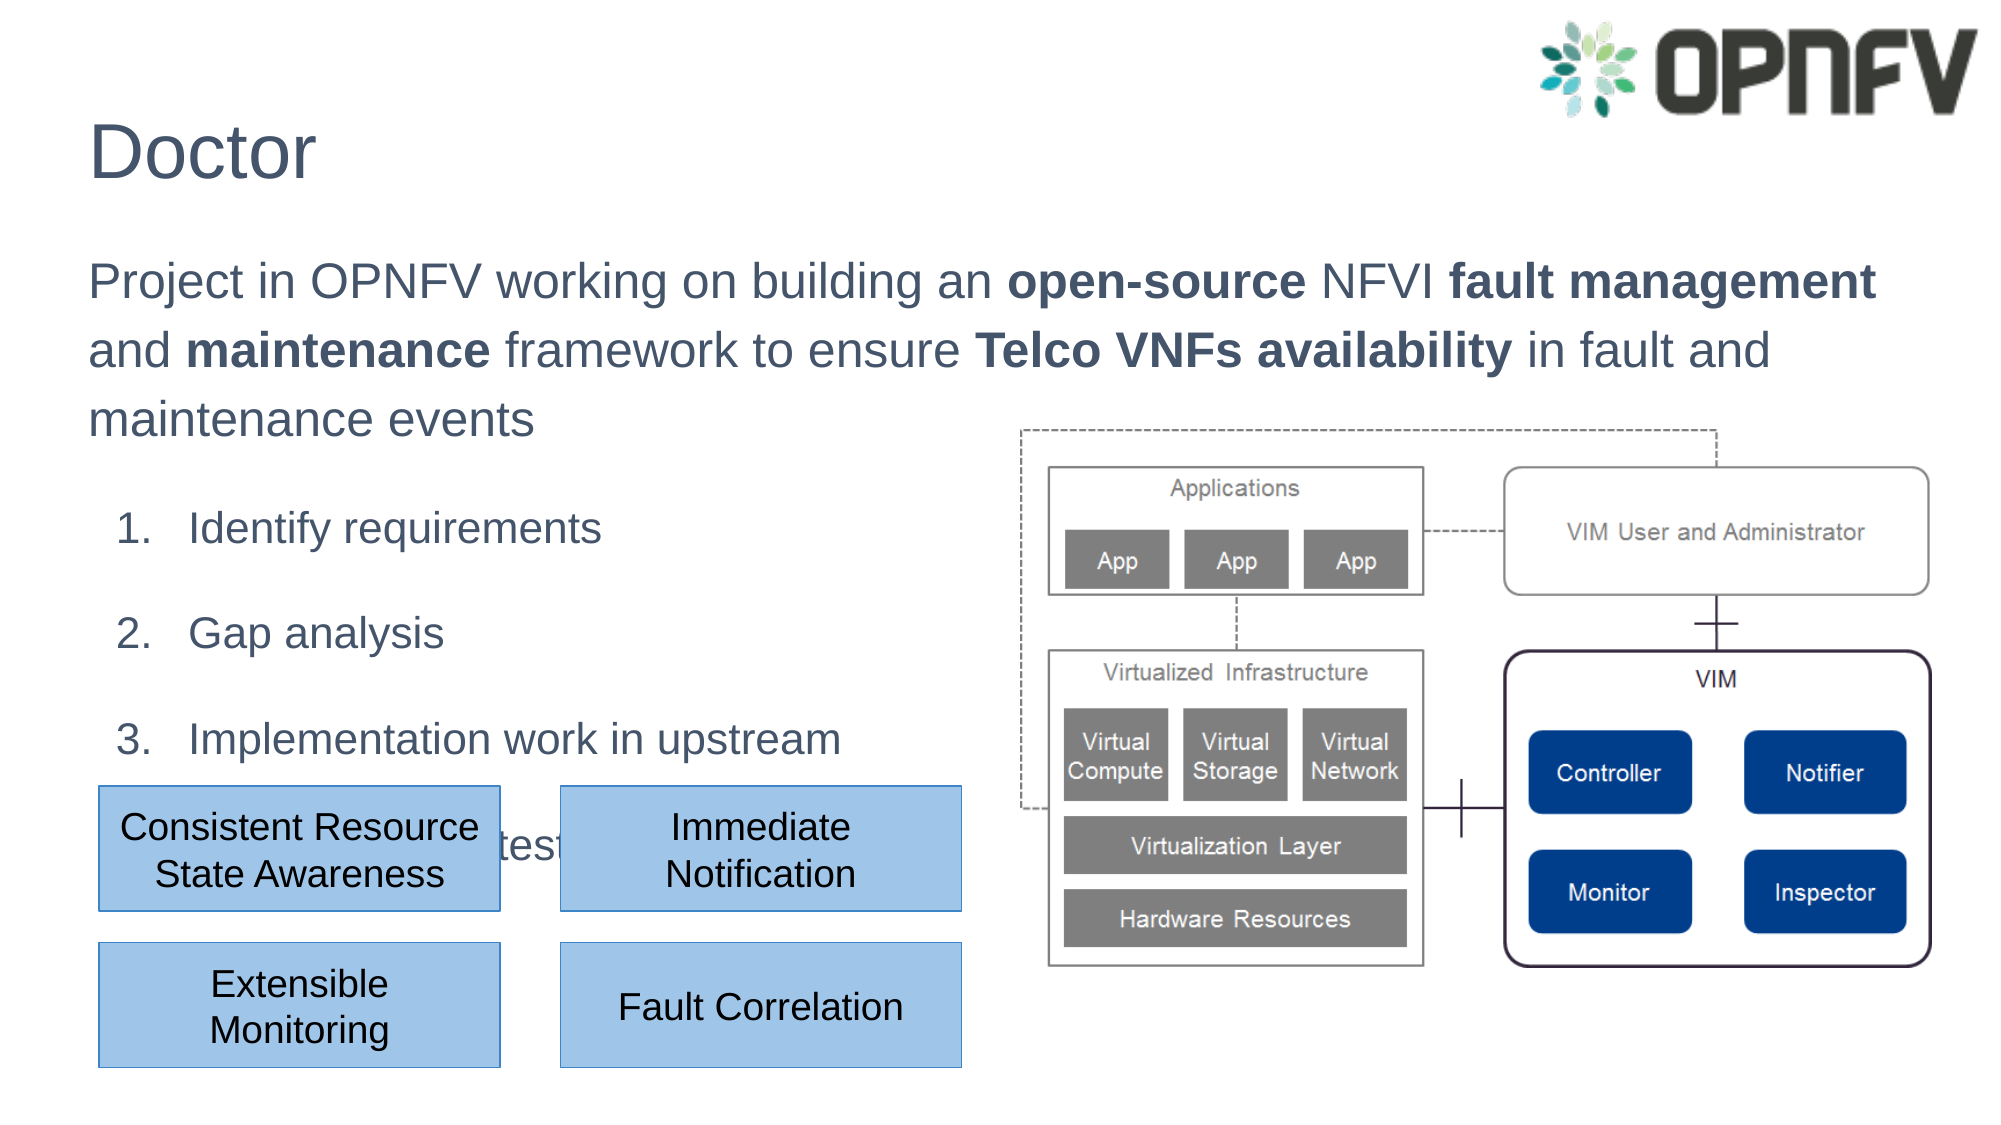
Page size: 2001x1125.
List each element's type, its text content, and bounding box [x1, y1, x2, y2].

text_box Immediate Notification [560, 785, 962, 912]
text_box Fault Correlation [560, 942, 962, 1068]
text_box Consistent Resource State Awareness [99, 785, 501, 912]
picture [1537, 17, 1982, 122]
list Project in OPNFV working on building an open-source NFVI fault management and maintenance framework to ensure Telco VNFs availability in fault and maintenance events Identify requirements Gap analysis Implementation work in upstream Integration and testing [68, 219, 1932, 1000]
text_box Extensible Monitoring [99, 942, 501, 1068]
title Doctor [68, 66, 1932, 192]
picture [1020, 429, 1932, 968]
